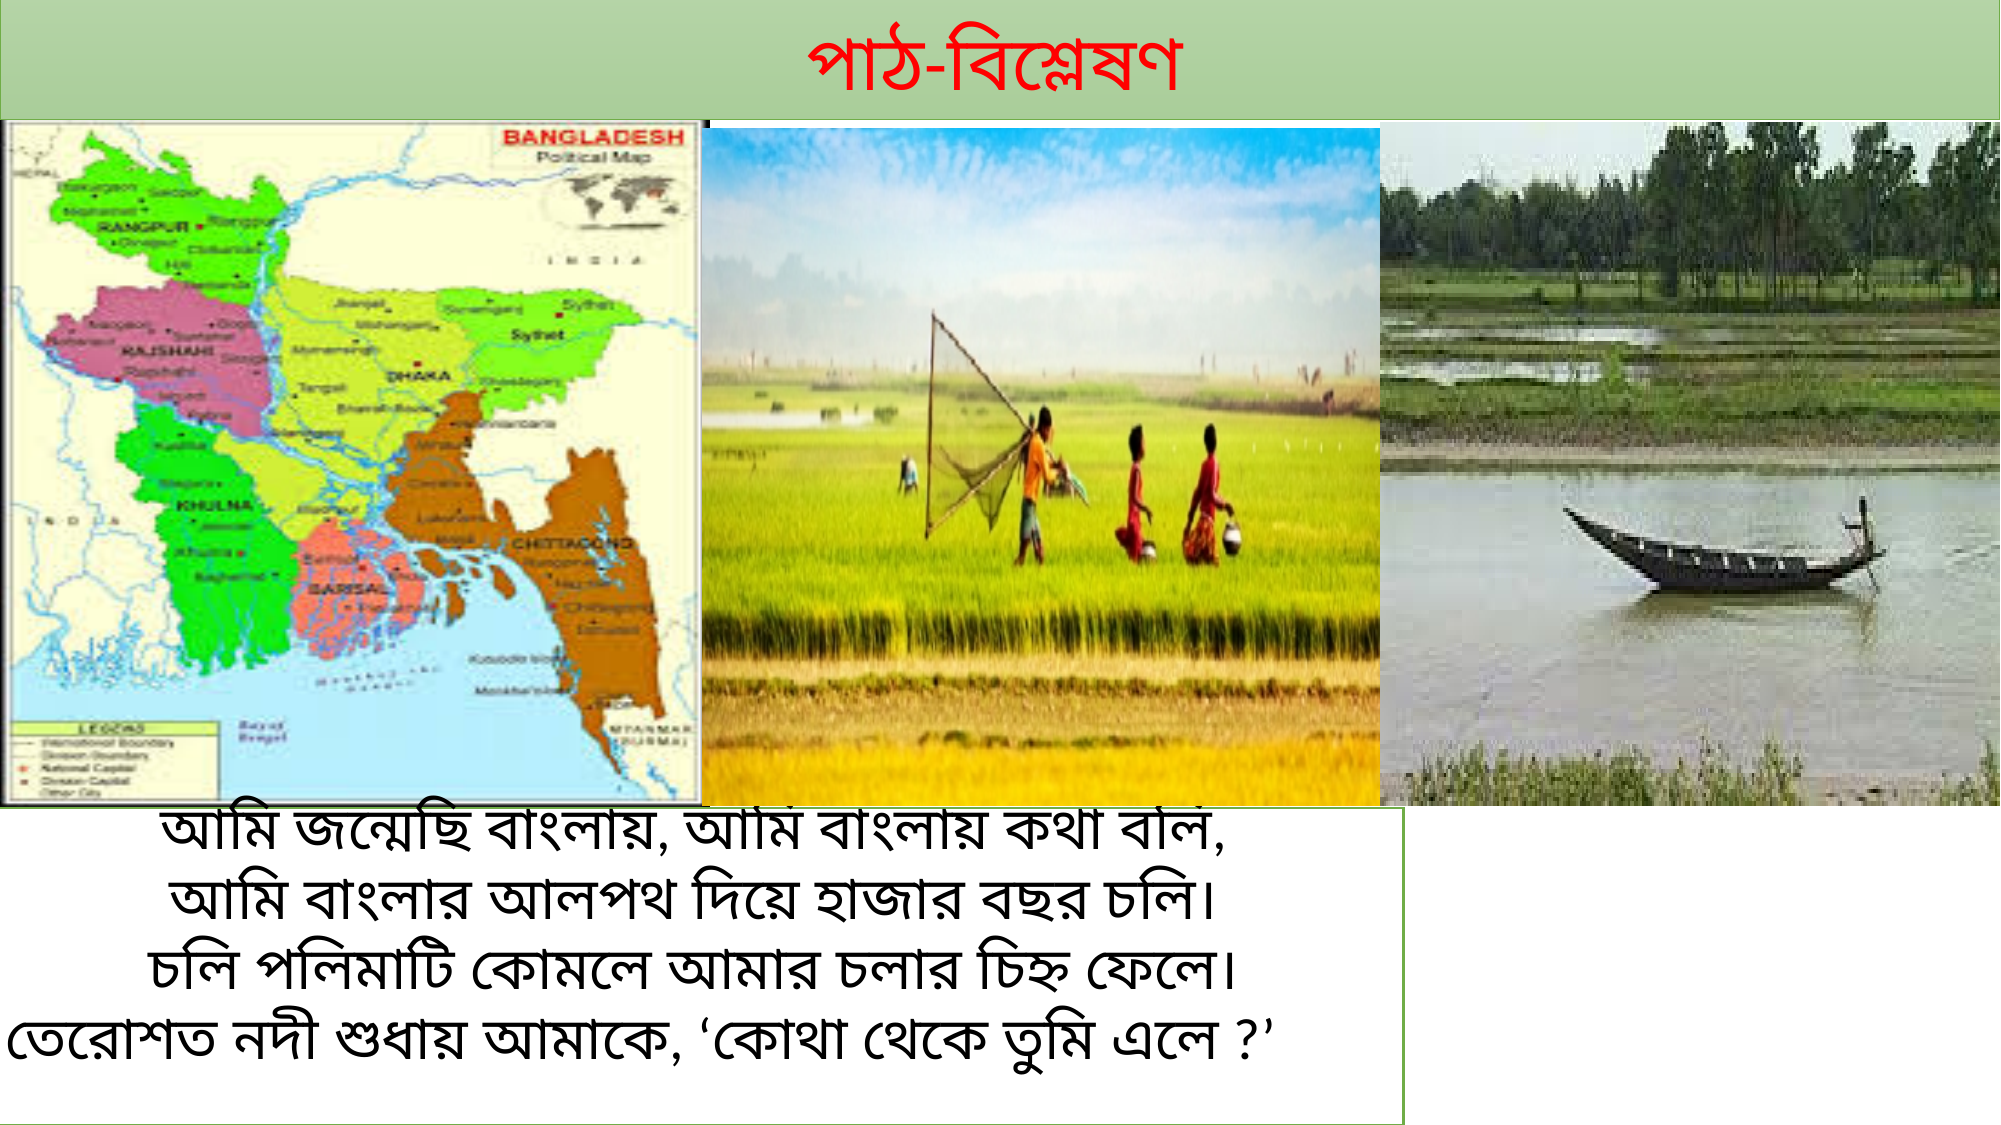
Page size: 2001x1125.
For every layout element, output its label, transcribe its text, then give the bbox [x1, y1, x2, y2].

text_box পাঠ-বিশ্লেষণ [0, 0, 2000, 120]
picture [1343, 128, 1353, 134]
picture [1365, 128, 1375, 138]
picture [0, 115, 2000, 810]
text_box আমি জন্মেছি বাংলায়, আমি বাংলায় কথা বলি, আমি বাংলার আলপথ দিয়ে হাজার বছর চলি। চলি পলিমাটি কোমলে আমার চলার চিহ্ন ফেলে। তেরোশত নদী শুধায় আমাকে, ‘কোথা থেকে তুমি এলে ?’ [0, 807, 1405, 1125]
